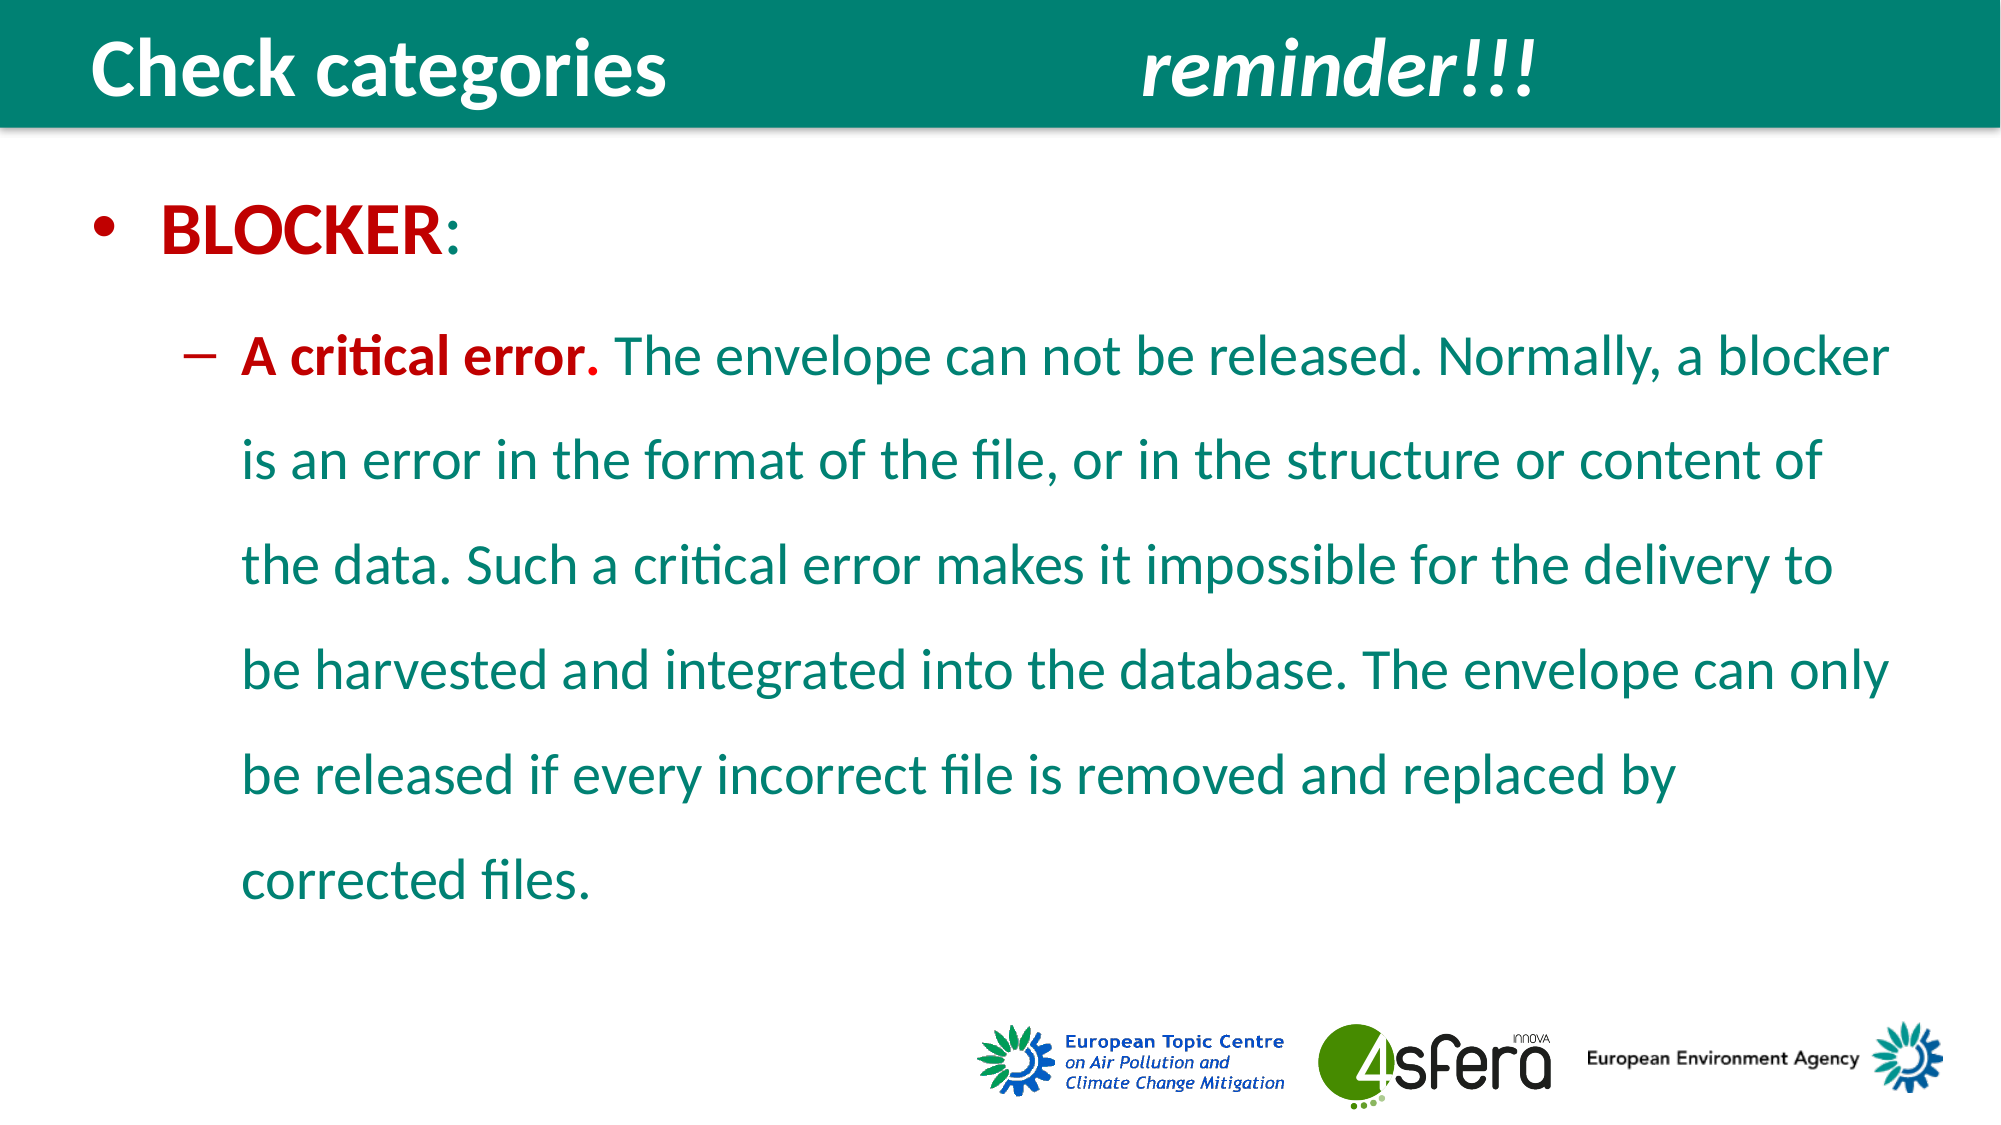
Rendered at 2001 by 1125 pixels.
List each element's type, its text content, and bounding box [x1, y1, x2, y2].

picture [1318, 1024, 1551, 1110]
picture [1588, 1021, 1943, 1093]
picture [976, 1024, 1284, 1097]
list Check categories reminder!!! [76, 5, 1922, 117]
list BLOCKER: A critical error. The envelope can not be released. Normally, a blocker is an error in the format of the file, or in the structure or content of the data. Such a critical error makes it impossible for the delivery to be harvested and integrated into the database. The envelope can only be released if every incorrect file is removed and replaced by corrected files. [76, 127, 1922, 745]
